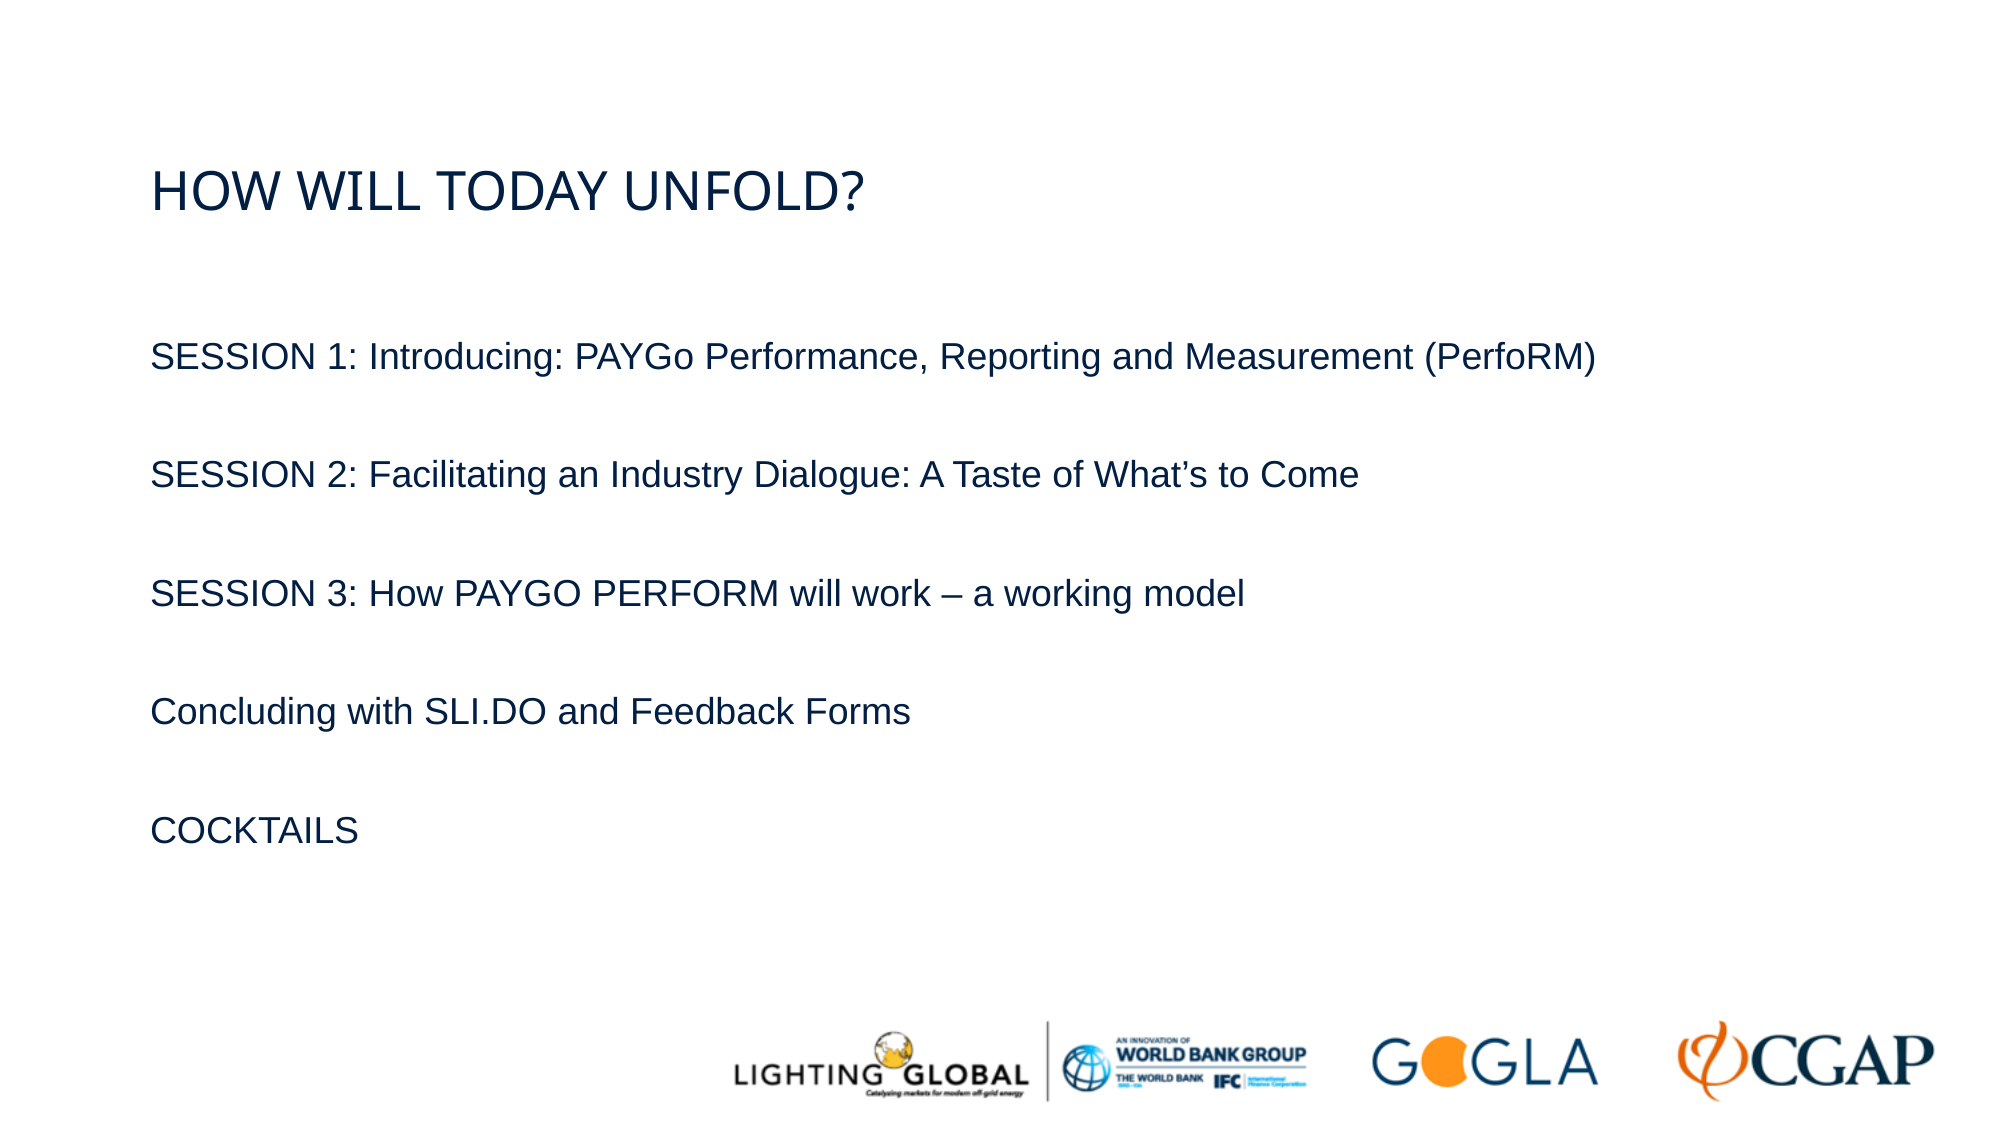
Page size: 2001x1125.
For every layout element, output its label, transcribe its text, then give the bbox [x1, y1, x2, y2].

footer [622, 1042, 1848, 1097]
title How will today unfold? [149, 142, 1851, 236]
list SESSION 1: Introducing: PAYGo Performance, Reporting and Measurement (PerfoRM) SESSION 2: Facilitating an Industry Dialogue: A Taste of What’s to Come SESSION 3: How PAYGO PERFORM will work – a working model Concluding with SLI.DO and Feedback Forms COCKTAILS [150, 324, 1850, 1000]
picture [724, 1004, 1944, 1125]
